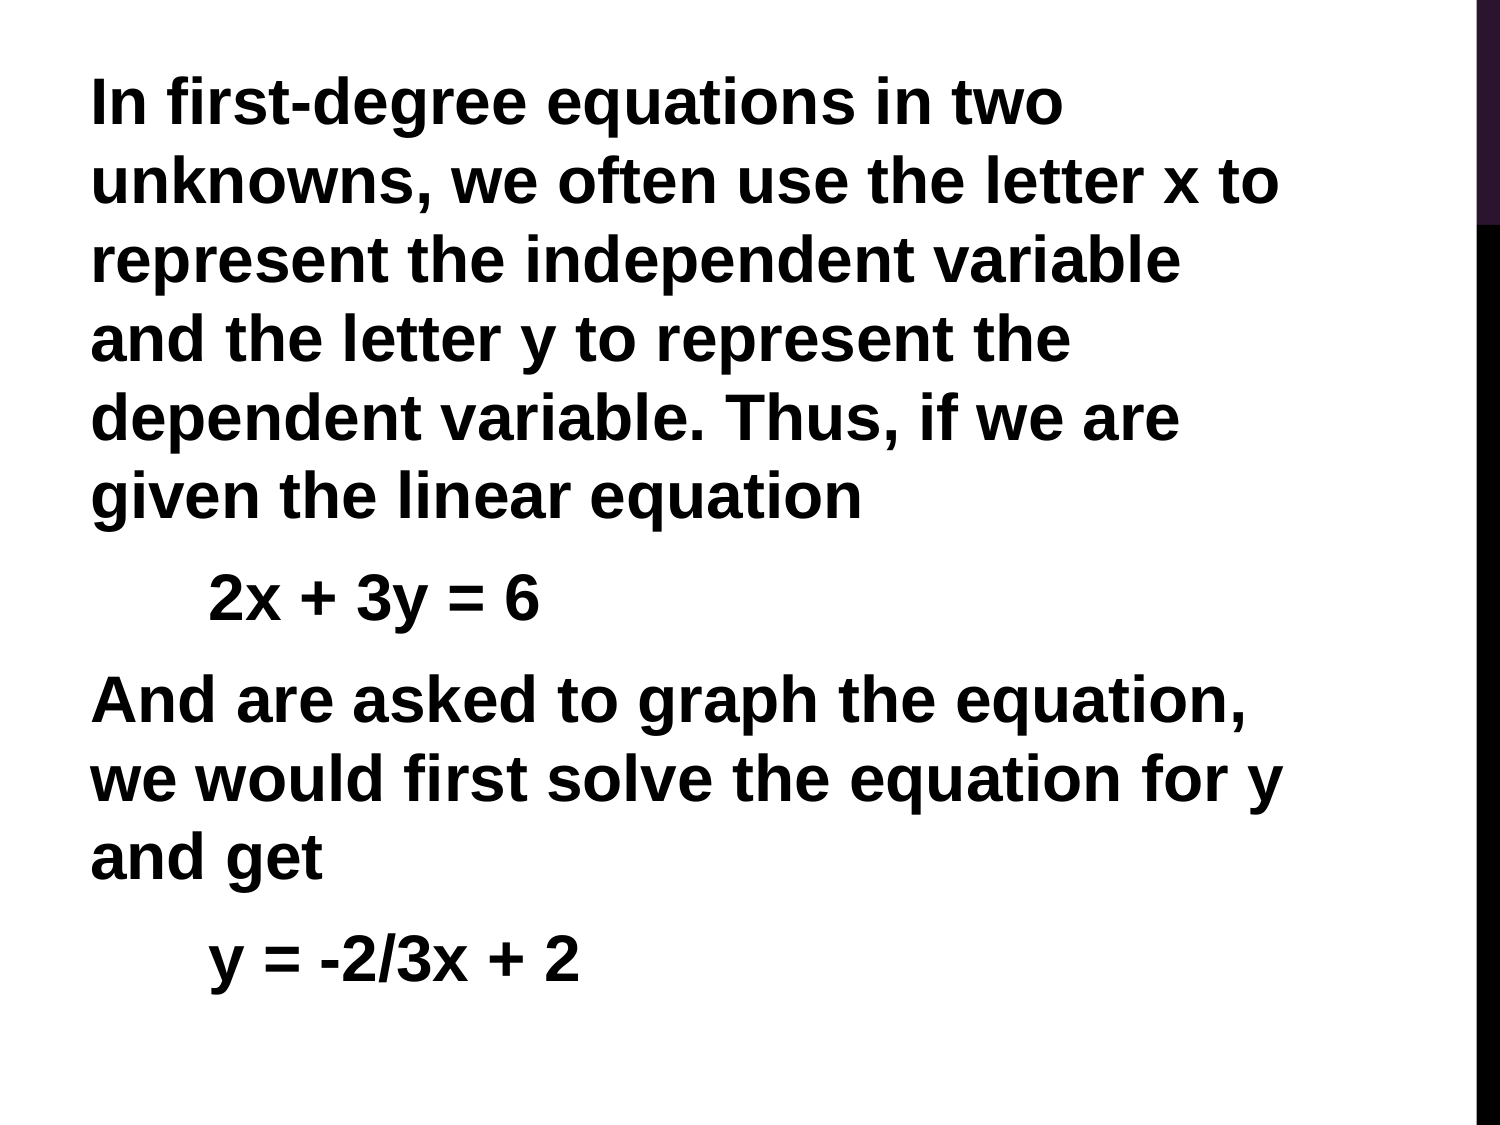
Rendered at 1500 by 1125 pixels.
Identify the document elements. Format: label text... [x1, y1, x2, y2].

list In first-degree equations in two unknowns, we often use the letter x to represent the independent variable and the letter y to represent the dependent variable. Thus, if we are given the linear equation 2x + 3y = 6 And are asked to graph the equation, we would first solve the equation for y and get y = -2/3x + 2 [75, 51, 1325, 1005]
